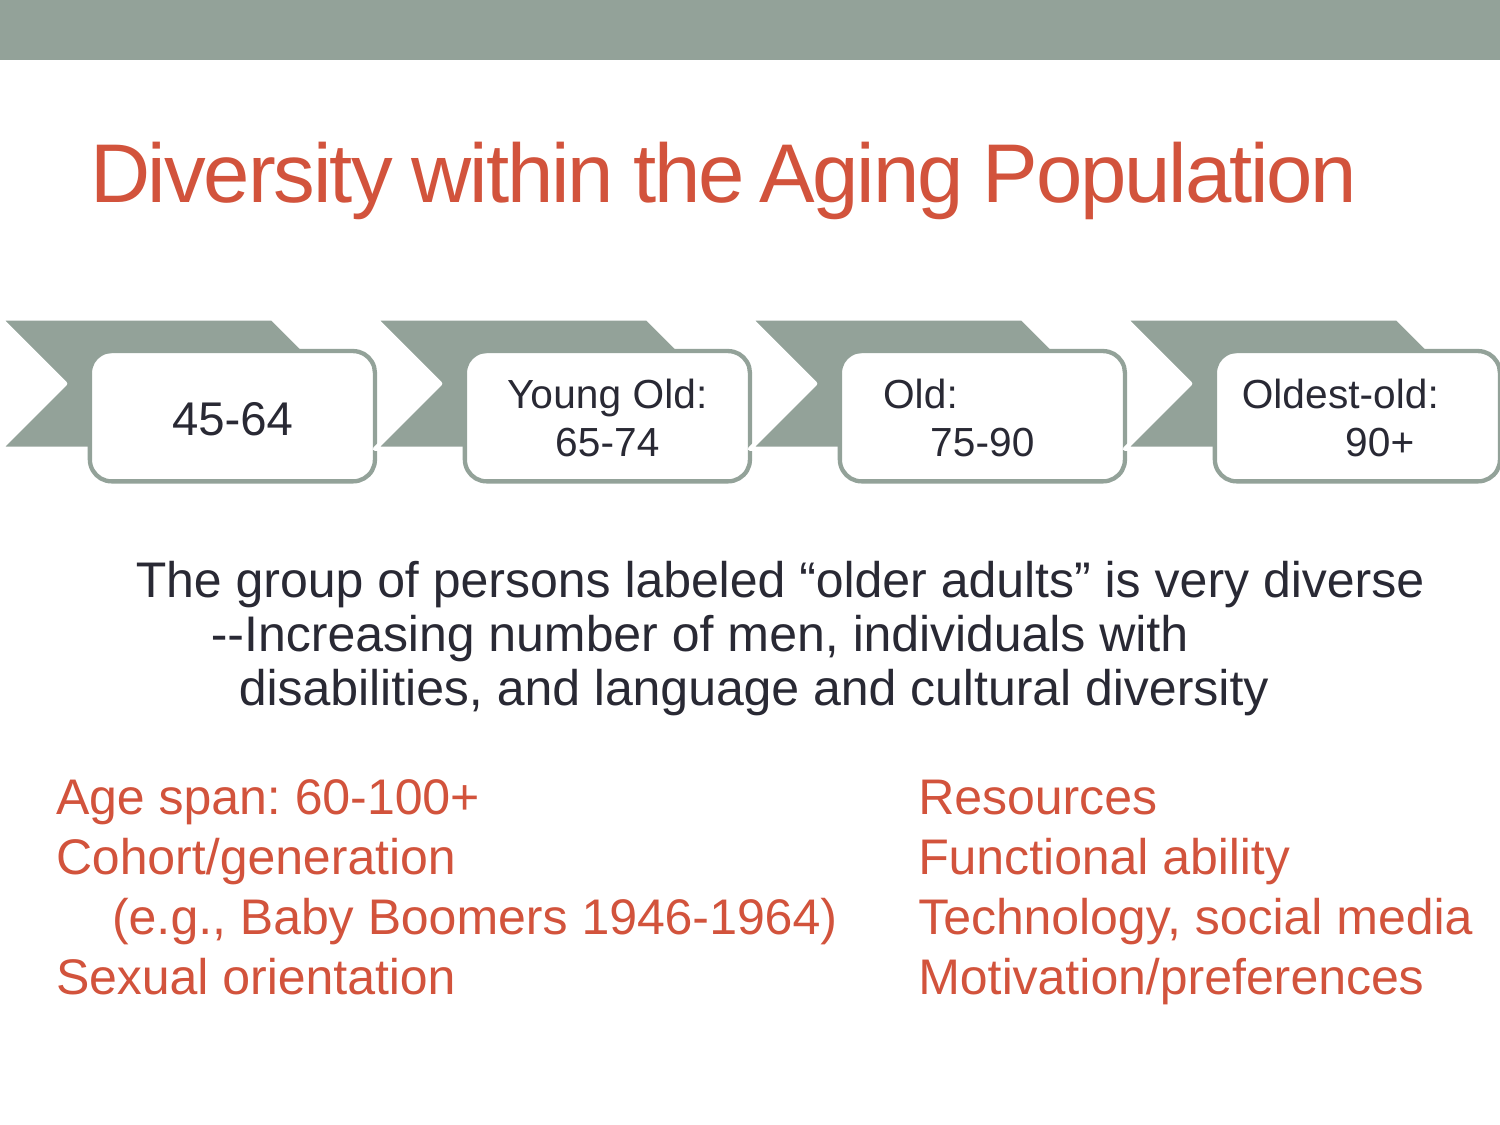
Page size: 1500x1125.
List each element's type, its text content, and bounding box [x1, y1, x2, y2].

text_box Age span: 60-100+ Cohort/generation (e.g., Baby Boomers 1946-1964) Sexual orientation [41, 756, 853, 1012]
text_box The group of persons labeled “older adults” is very diverse --Increasing number of men, individuals with disabilities, and language and cultural diversity [121, 633, 1459, 724]
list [0, 174, 1500, 626]
text_box Resources Functional ability Technology, social media Motivation/preferences [903, 756, 1488, 1125]
title Diversity within the Aging Population [75, 87, 1425, 171]
